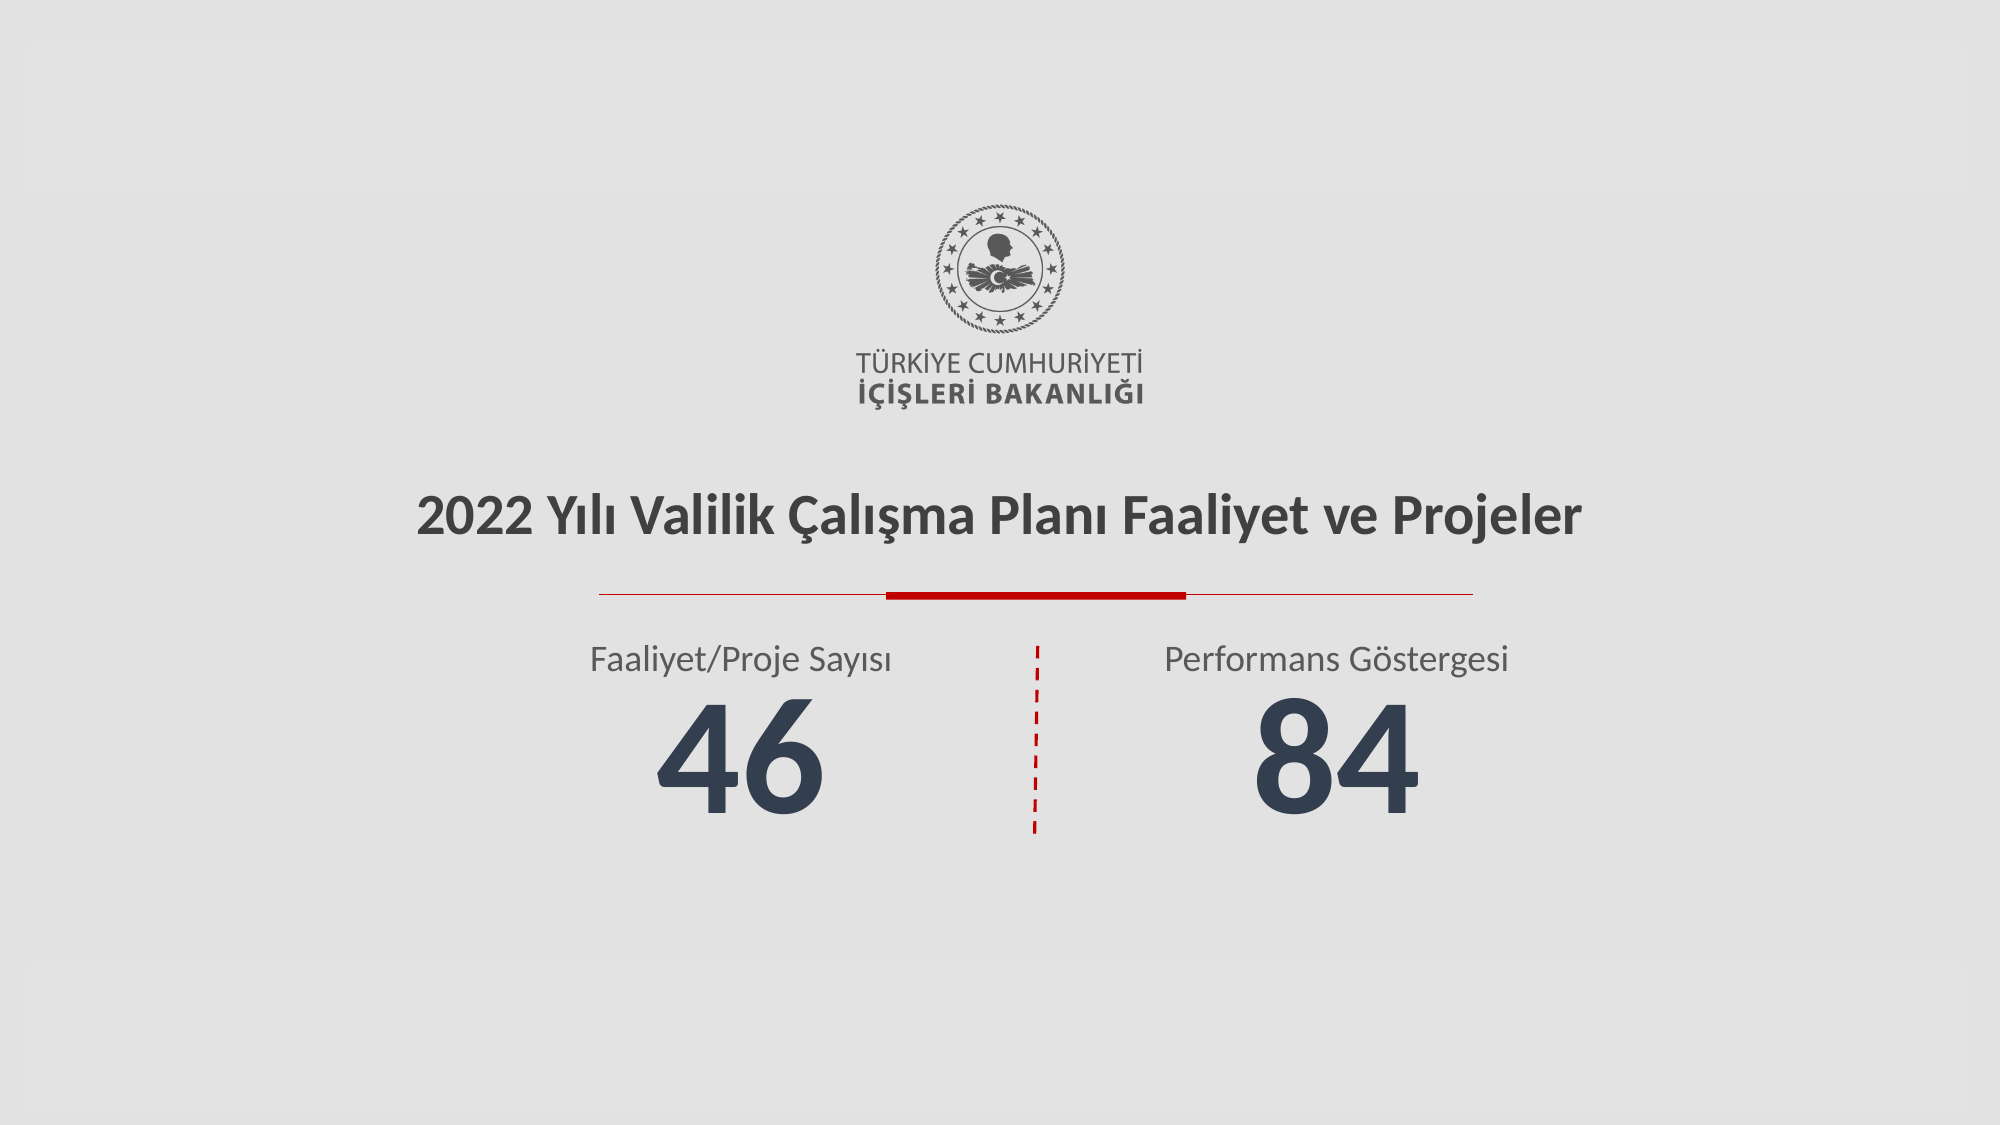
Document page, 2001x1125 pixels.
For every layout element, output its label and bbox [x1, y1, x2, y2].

text_box [0, 0, 2000, 1125]
text_box [599, 592, 1474, 600]
text_box [1034, 639, 1038, 834]
picture [839, 190, 1161, 427]
